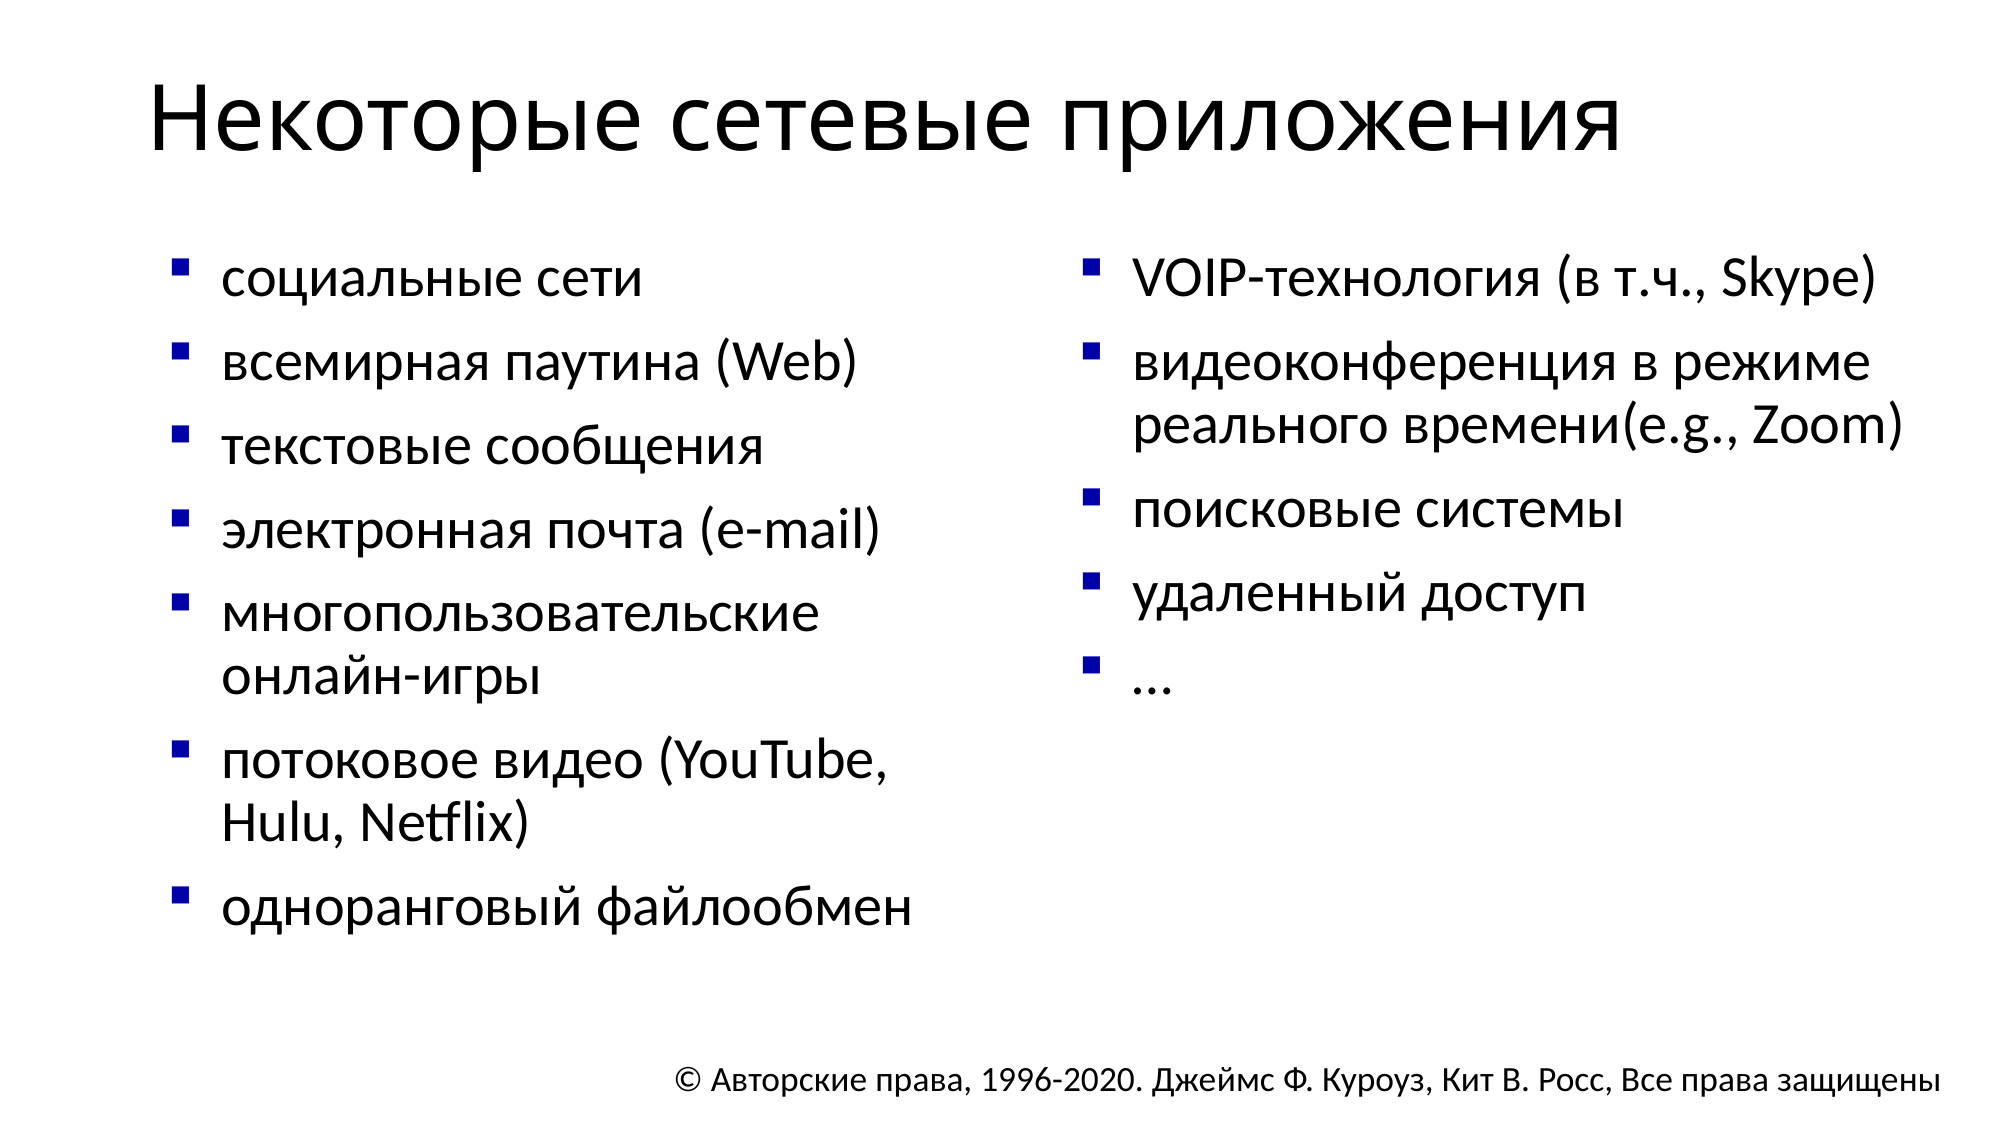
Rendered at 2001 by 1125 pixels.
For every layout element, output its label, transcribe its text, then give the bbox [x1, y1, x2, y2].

text_box социальные сети всемирная паутина (Web) текстовые сообщения электронная почта (e-mail) многопользовательские онлайн-игры потоковое видео (YouTube, Hulu, Netflix) одноранговый файлообмен [149, 238, 1021, 953]
text_box VOIP-технология (в т.ч., Skype) видеоконференция в режиме реального времени(e.g., Zoom) поисковые системы удаленный доступ … [1060, 238, 1932, 953]
text_box © Авторские права, 1996-2020. Джеймс Ф. Куроуз, Кит В. Росс, Все права защищены [551, 1047, 1966, 1108]
title Некоторые сетевые приложения [131, 47, 1856, 195]
